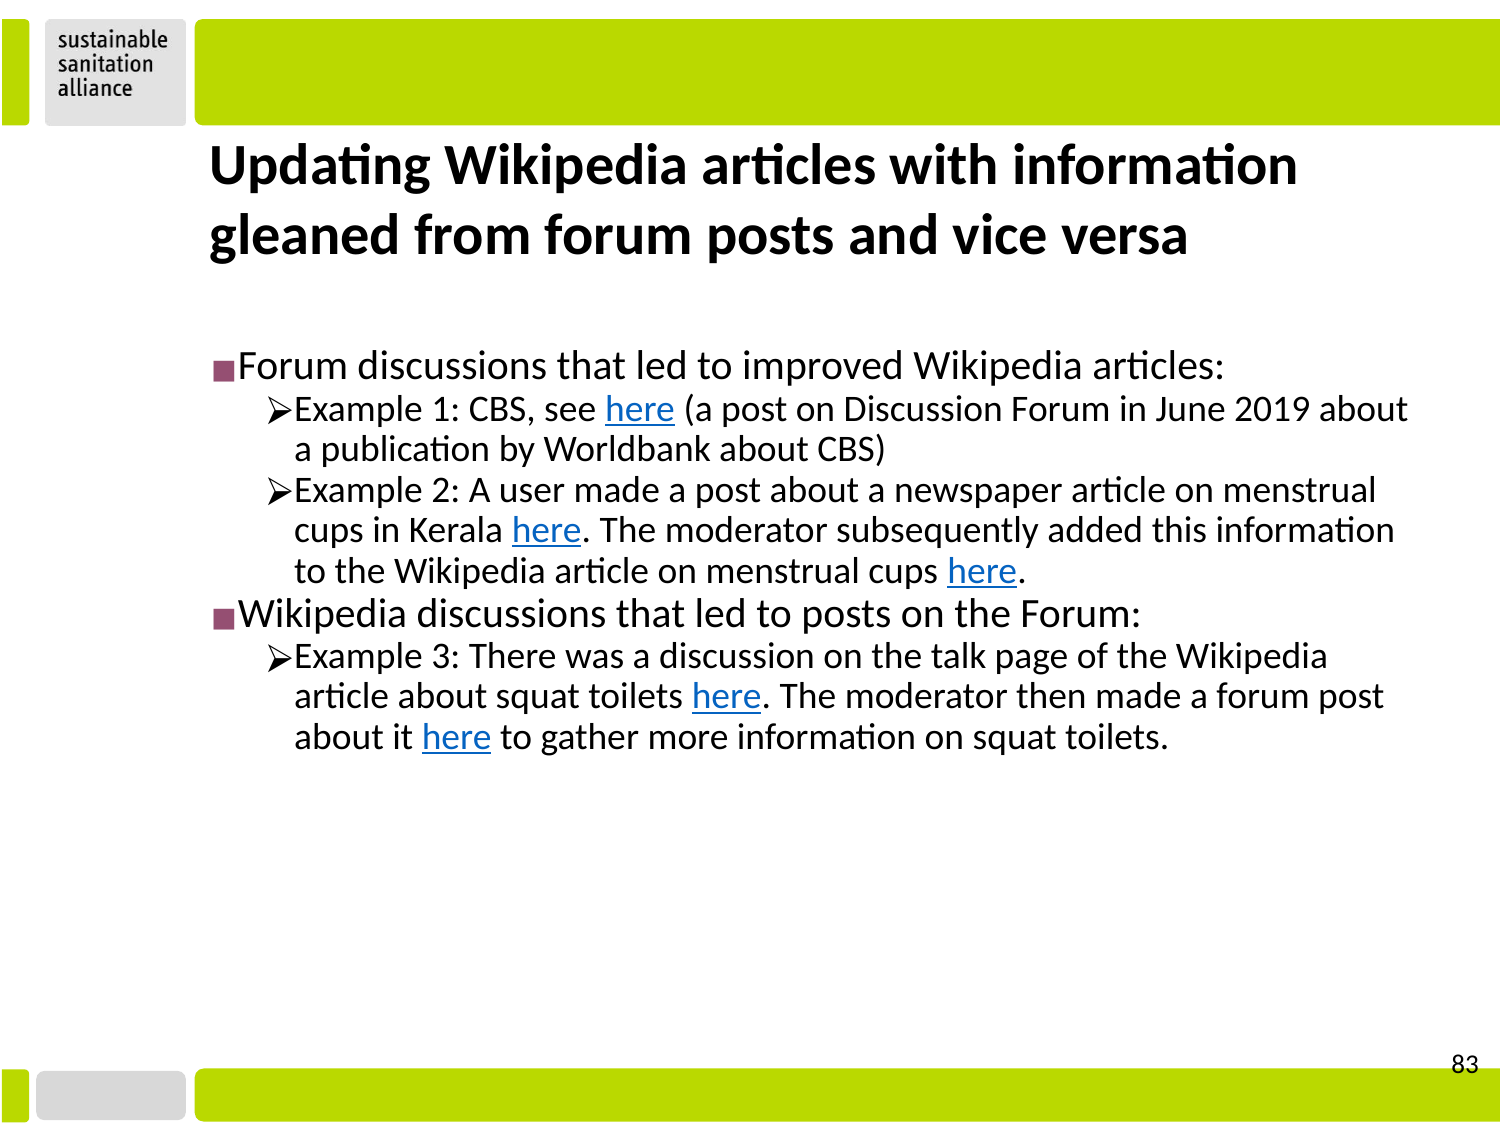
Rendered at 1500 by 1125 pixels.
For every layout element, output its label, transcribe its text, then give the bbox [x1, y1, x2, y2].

slide_number ‹#› [1403, 1038, 1494, 1125]
list Updating Wikipedia articles with information gleaned from forum posts and vice versa [194, 149, 1447, 244]
picture [45, 19, 186, 126]
list Forum discussions that led to improved Wikipedia articles: Example 1: CBS, see here (a post on Discussion Forum in June 2019 about a publication by Worldbank about CBS) Example 2: A user made a post about a newspaper article on menstrual cups in Kerala here. The moderator subsequently added this information to the Wikipedia article on menstrual cups here. Wikipedia discussions that led to posts on the Forum: Example 3: There was a discussion on the talk page of the Wikipedia article about squat toilets here. The moderator then made a forum post about it here to gather more information on squat toilets. [194, 336, 1447, 1093]
